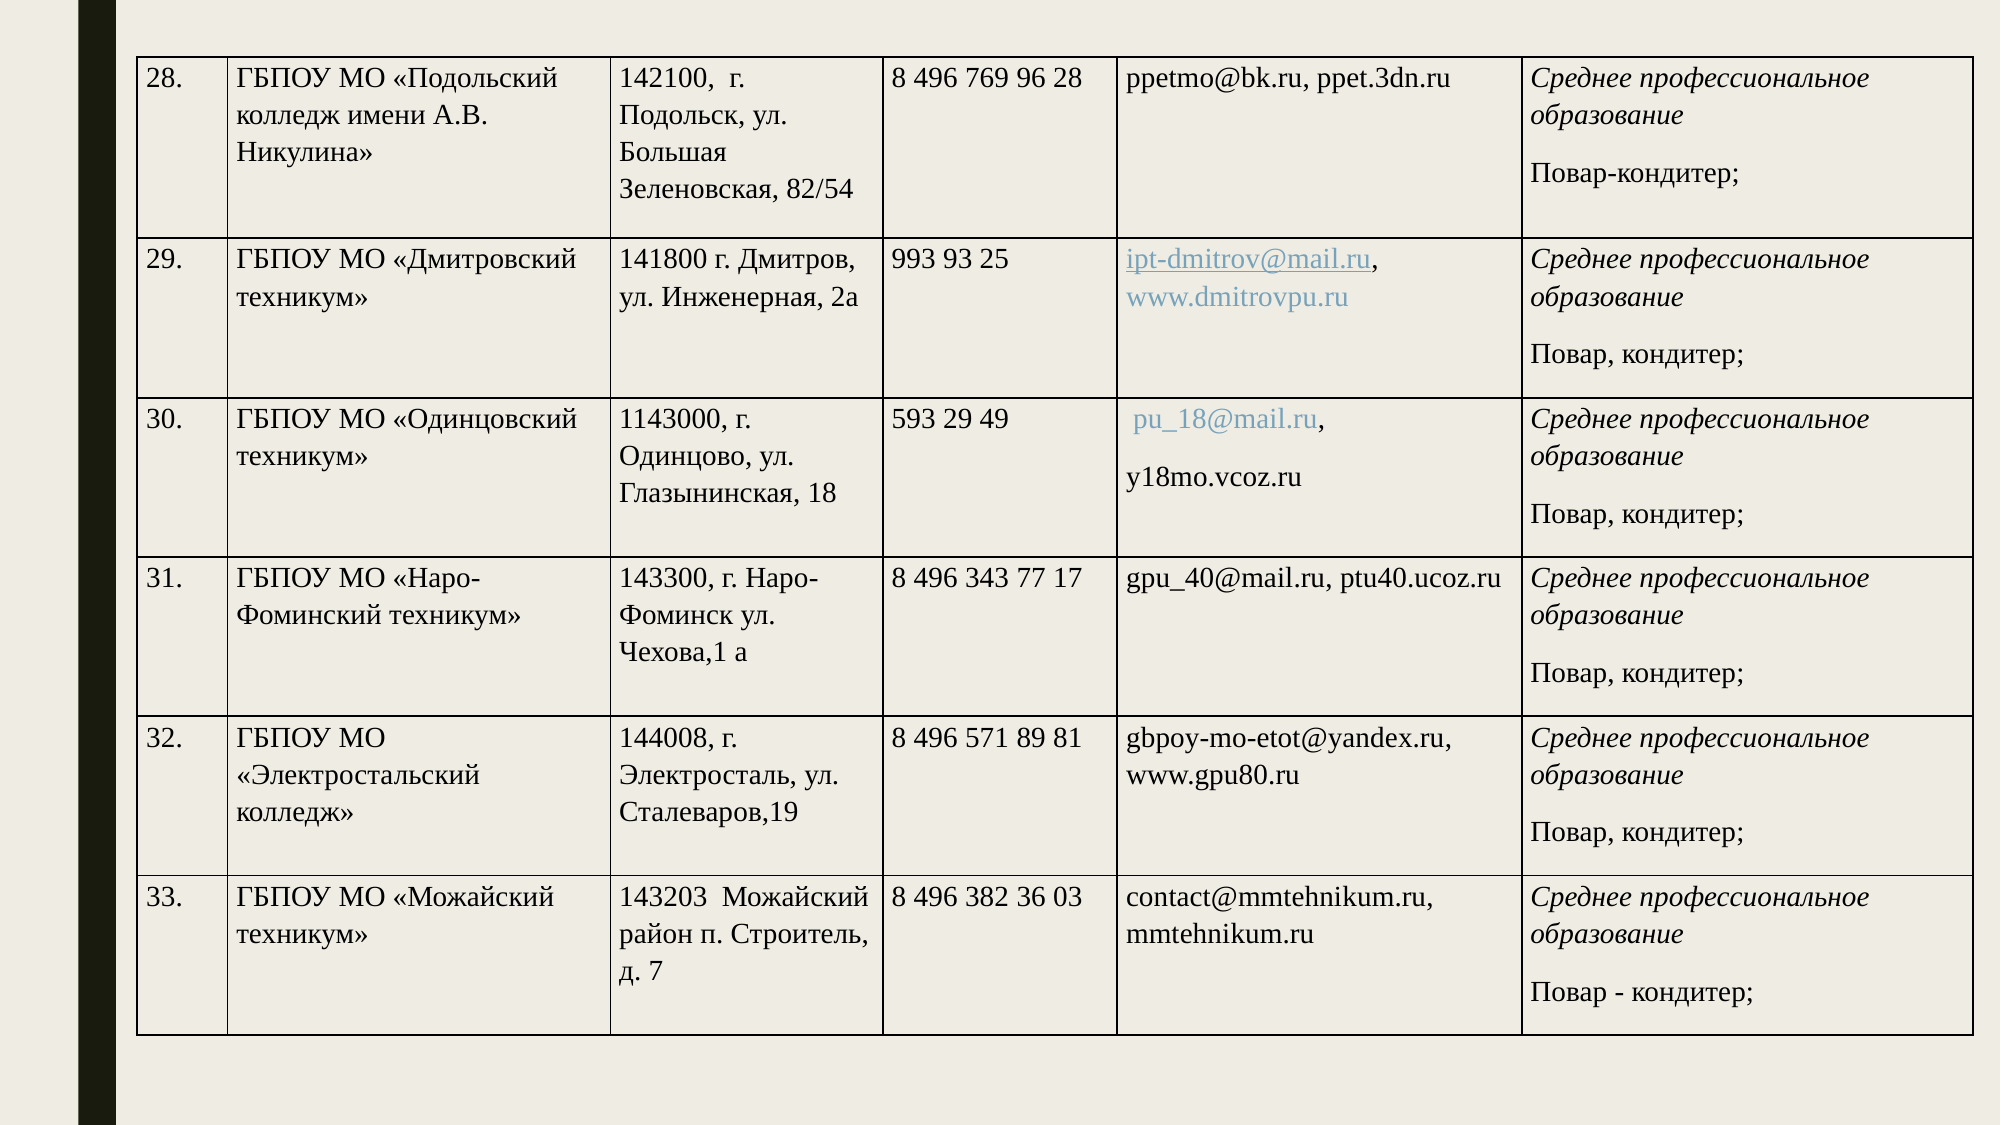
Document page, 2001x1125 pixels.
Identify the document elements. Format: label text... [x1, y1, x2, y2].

table_cell 143203 Можайский район п. Строитель, д. 7 [611, 876, 882, 1034]
table_cell contact@mmtehnikum.ru, mmtehnikum.ru [1118, 876, 1521, 1034]
table_cell ГБПОУ МО «Одинцовский техникум» [228, 399, 610, 556]
table_cell Среднее профессиональное образование Повар - кондитер; [1523, 876, 1972, 1034]
table_header 142100, г. Подольск, ул. Большая Зеленовская, 82/54 [611, 58, 882, 237]
table_cell gbpoy-mo-etot@yandex.ru, www.gpu80.ru [1118, 717, 1521, 875]
table_cell Среднее профессиональное образование Повар, кондитер; [1523, 717, 1972, 875]
table_cell 1143000, г. Одинцово, ул. Глазынинская, 18 [611, 399, 882, 556]
table_header Среднее профессиональное образование Повар-кондитер; [1523, 58, 1972, 237]
table_cell 593 29 49 [884, 399, 1116, 556]
table_cell 32. [138, 717, 227, 875]
table_cell 141800 г. Дмитров, ул. Инженерная, 2а [611, 239, 882, 397]
table_cell 8 496 343 77 17 [884, 558, 1116, 715]
table_cell 29. [138, 239, 227, 397]
table_cell ГБПОУ МО «Наро-Фоминский техникум» [228, 558, 610, 715]
table_cell ГБПОУ МО «Электростальский колледж» [228, 717, 610, 875]
table_cell ipt-dmitrov@mail.ru, www.dmitrovpu.ru [1118, 239, 1521, 397]
table_cell 993 93 25 [884, 239, 1116, 397]
table_cell 143300, г. Наро-Фоминск ул. Чехова,1 а [611, 558, 882, 715]
table_cell 8 496 571 89 81 [884, 717, 1116, 875]
table_cell 30. [138, 399, 227, 556]
table_header ГБПОУ МО «Подольский колледж имени А.В. Никулина» [228, 58, 610, 237]
table_cell 31. [138, 558, 227, 715]
table_cell 8 496 382 36 03 [884, 876, 1116, 1034]
table_cell ГБПОУ МО «Дмитровский техникум» [228, 239, 610, 397]
table_cell Среднее профессиональное образование Повар, кондитер; [1523, 399, 1972, 556]
table_cell gpu_40@mail.ru, ptu40.ucoz.ru [1118, 558, 1521, 715]
table_cell 33. [138, 876, 227, 1034]
table_header ppetmo@bk.ru, ppet.3dn.ru [1118, 58, 1521, 237]
table_header 8 496 769 96 28 [884, 58, 1116, 237]
table_cell ГБПОУ МО «Можайский техникум» [228, 876, 610, 1034]
table_header 28. [138, 58, 227, 237]
table_cell pu_18@mail.ru, y18mo.vcoz.ru [1118, 399, 1521, 556]
table_cell Среднее профессиональное образование Повар, кондитер; [1523, 558, 1972, 715]
table_cell 144008, г. Электросталь, ул. Сталеваров,19 [611, 717, 882, 875]
table_cell Среднее профессиональное образование Повар, кондитер; [1523, 239, 1972, 397]
